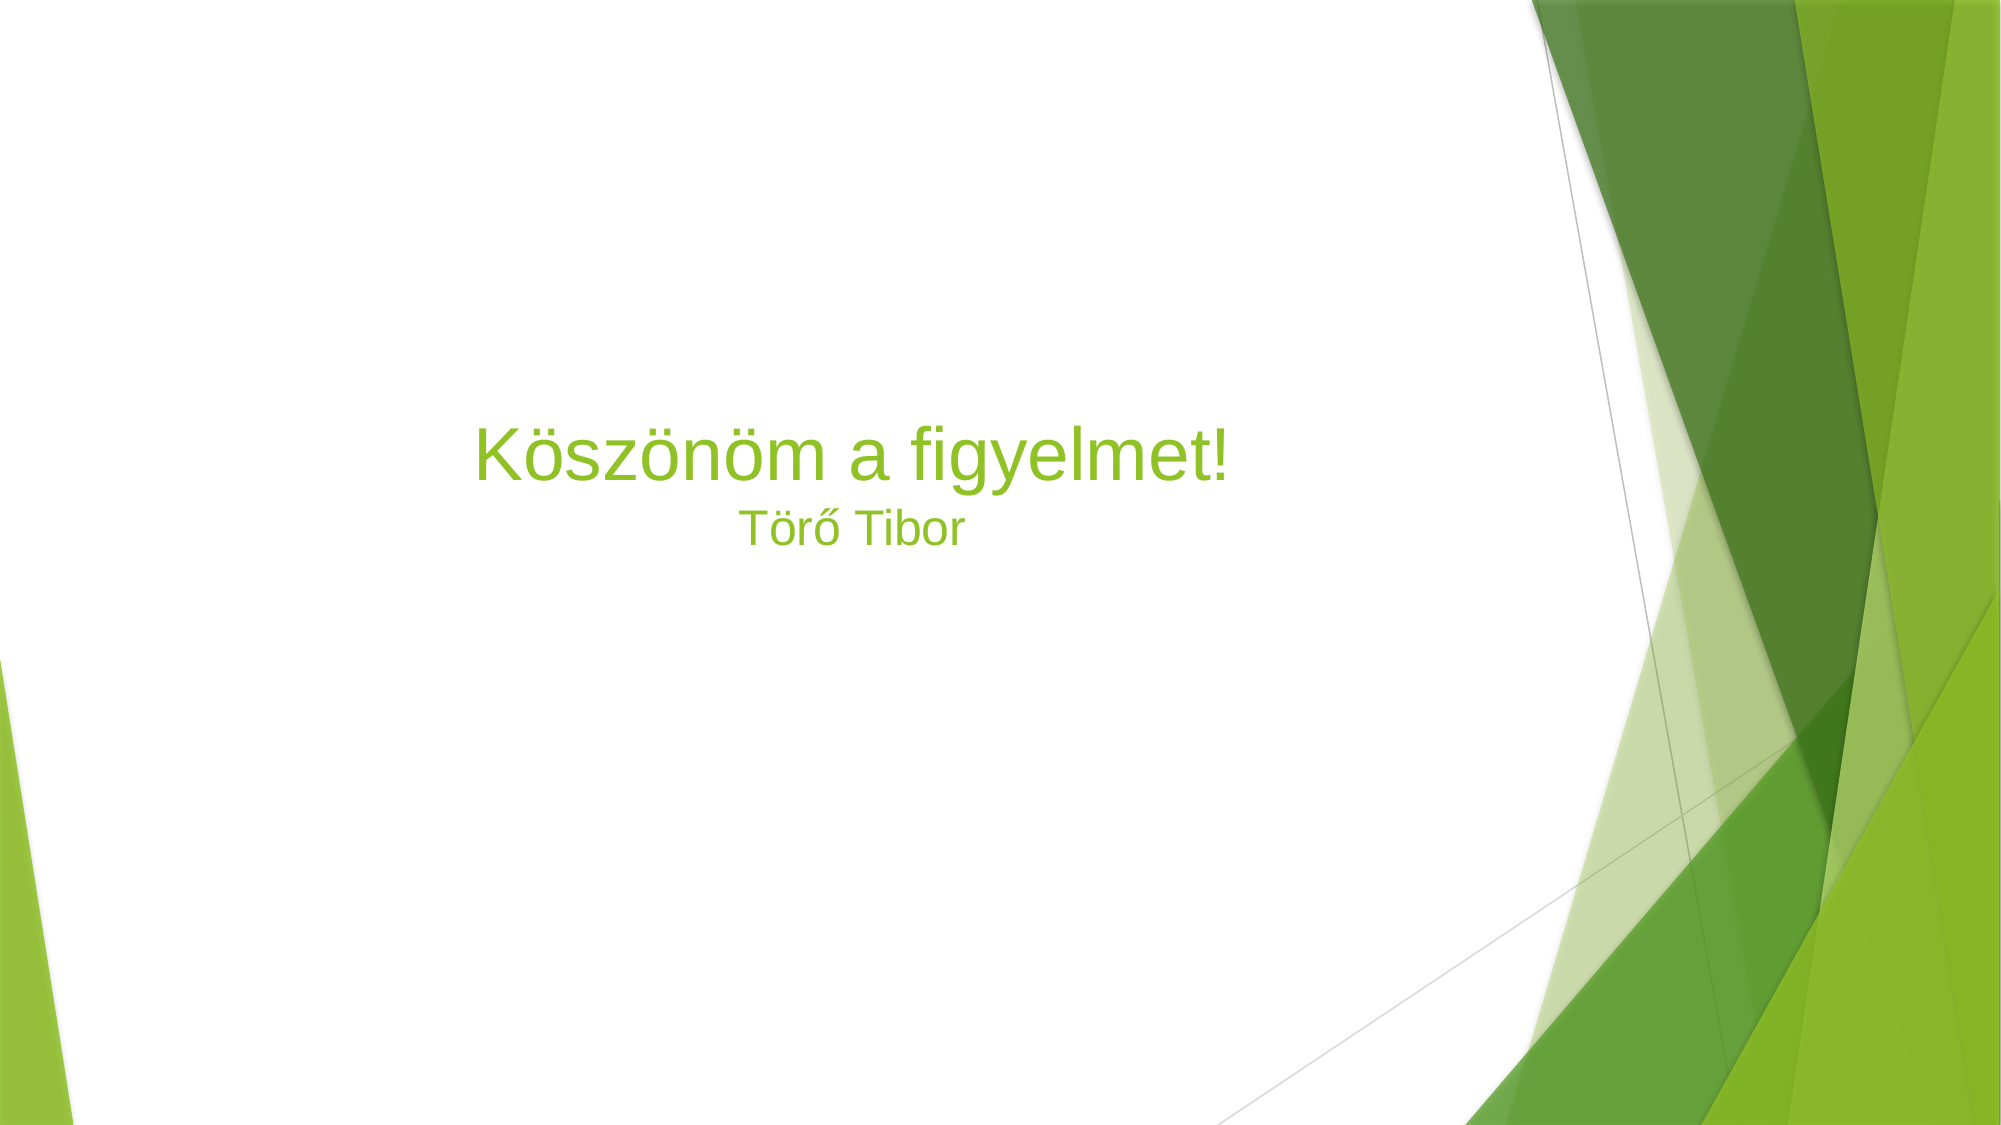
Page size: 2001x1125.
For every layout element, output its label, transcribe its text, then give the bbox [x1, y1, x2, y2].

title Köszönöm a figyelmet! Törő Tibor [147, 397, 1558, 615]
